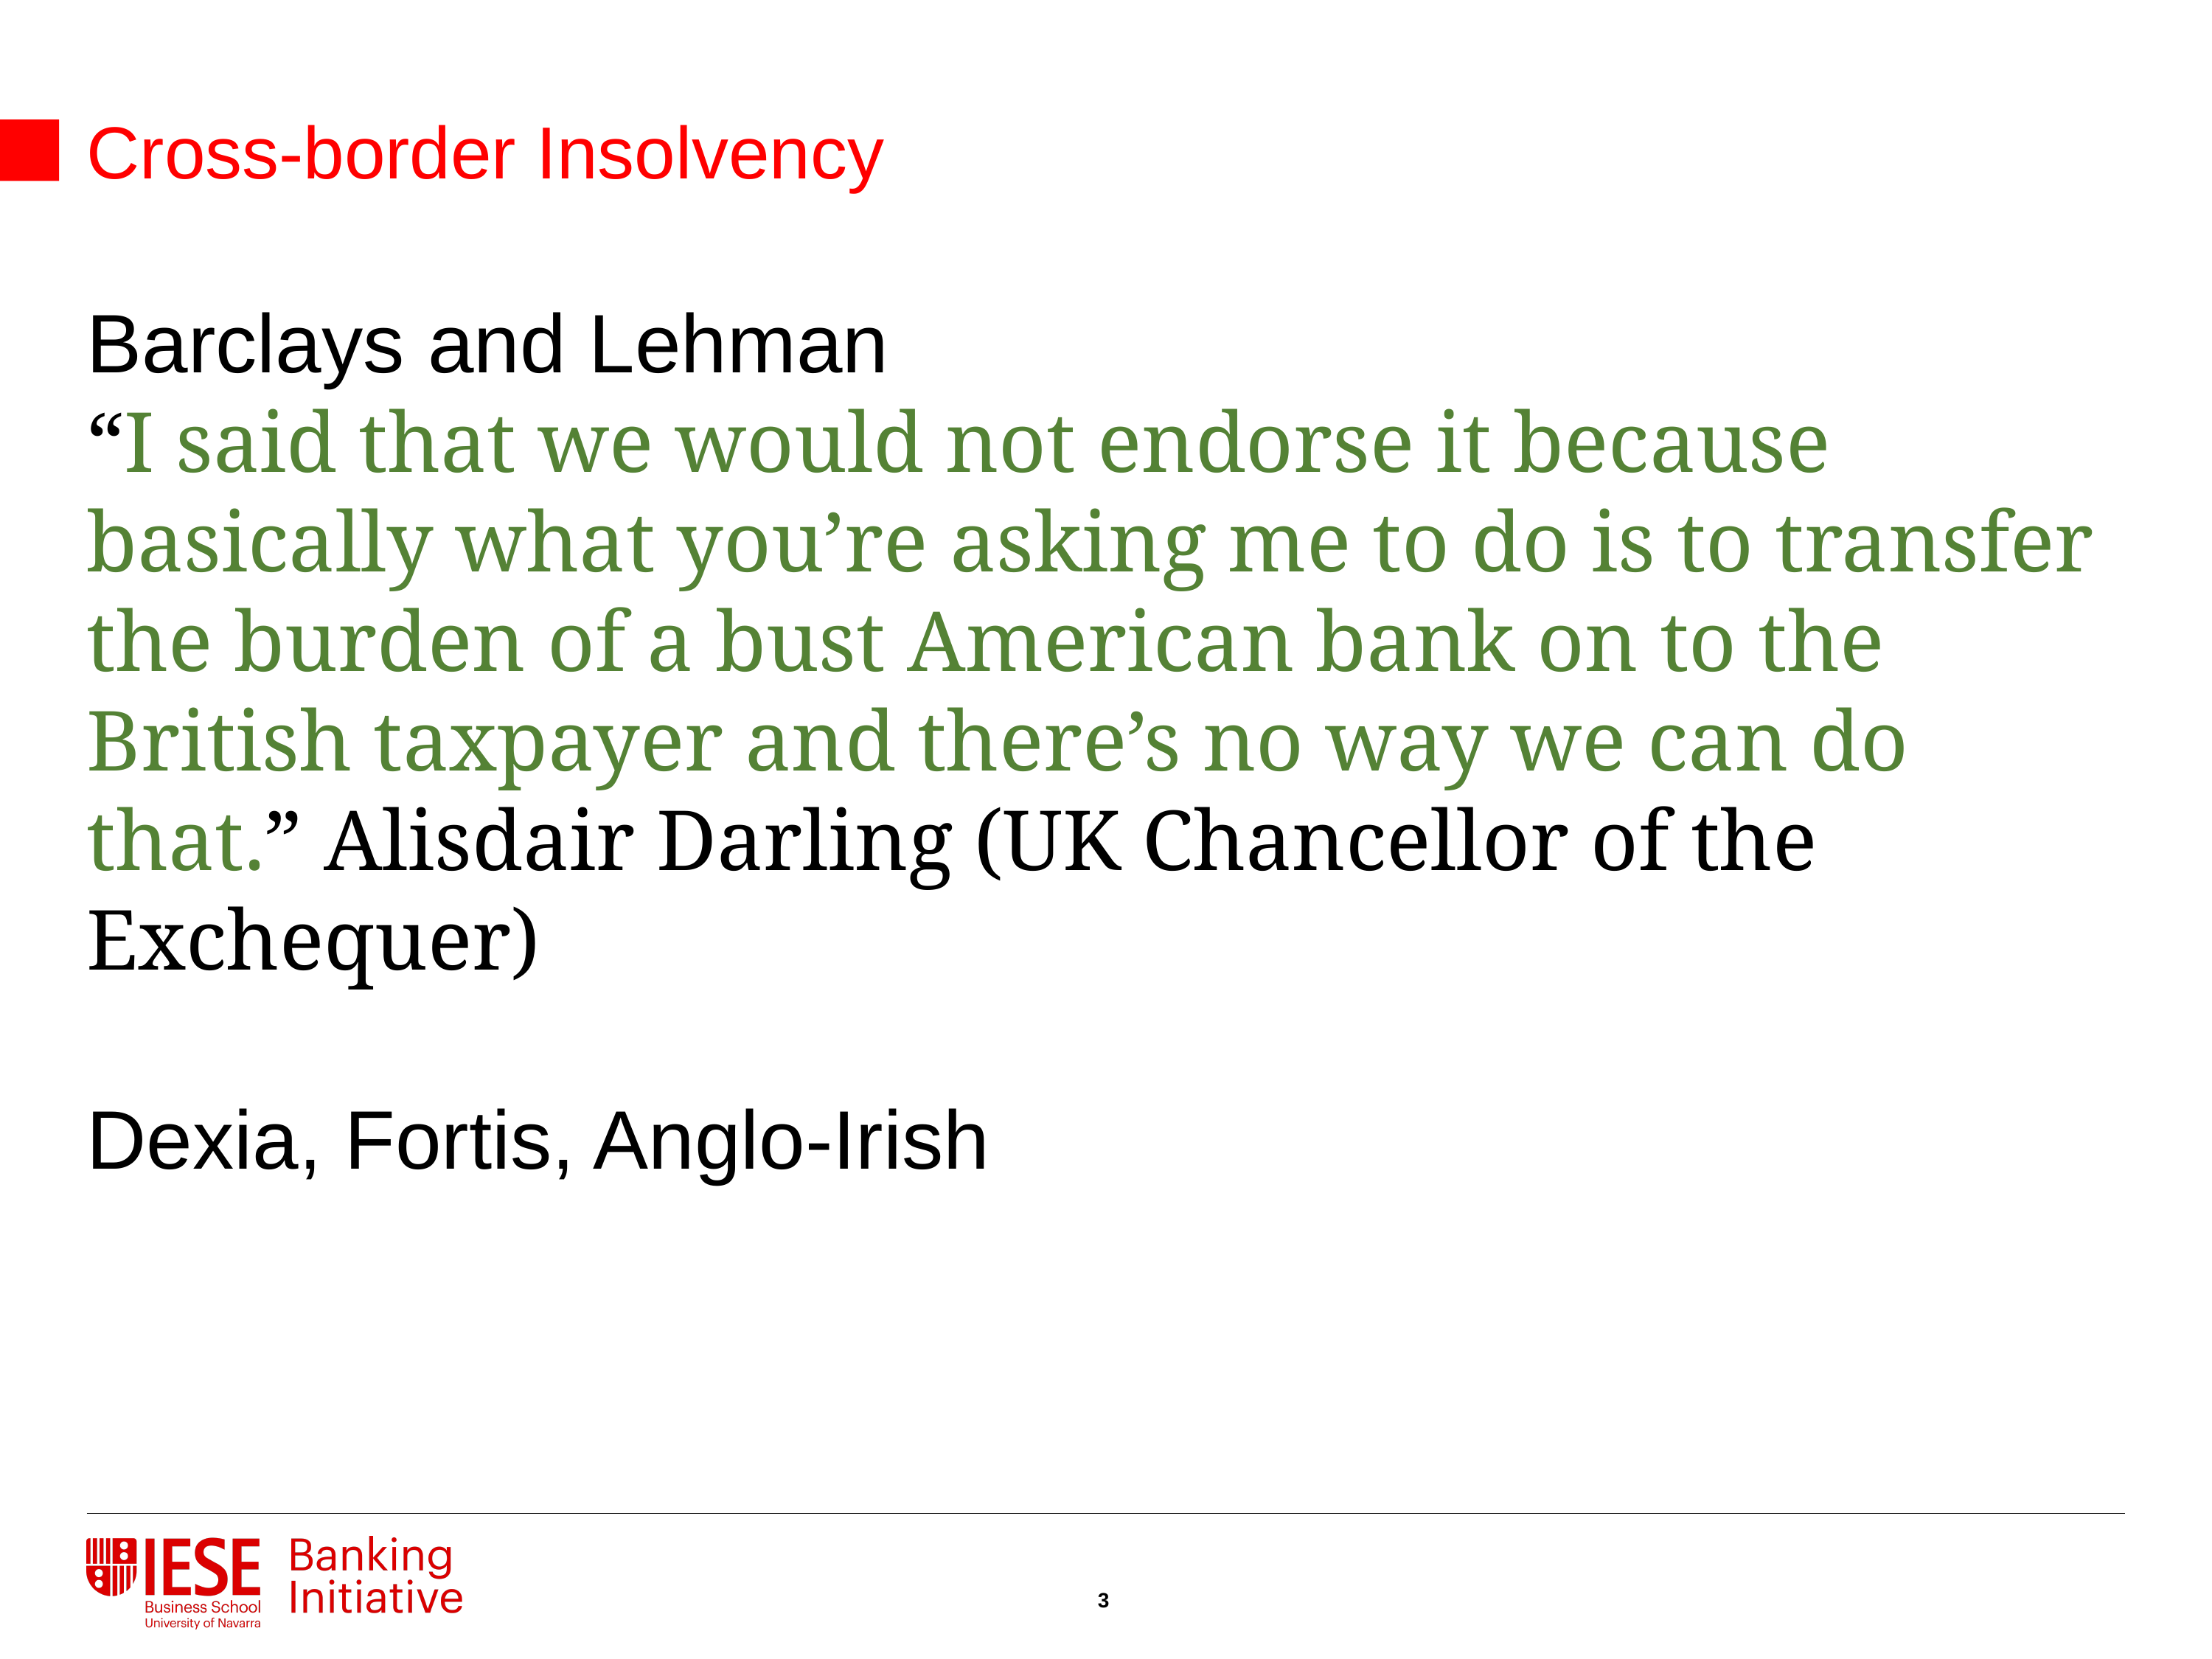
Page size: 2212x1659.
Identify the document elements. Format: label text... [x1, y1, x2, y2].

list Cross-border Insolvency [86, 106, 2212, 196]
list Barclays and Lehman “I said that we would not endorse it because basically what you’re asking me to do is to transfer the burden of a bust American bank on to the British taxpayer and there’s no way we can do that.” Alisdair Darling (UK Chancellor of the Exchequer) Dexia, Fortis, Anglo-Irish [86, 290, 2096, 1424]
picture [86, 1536, 462, 1630]
